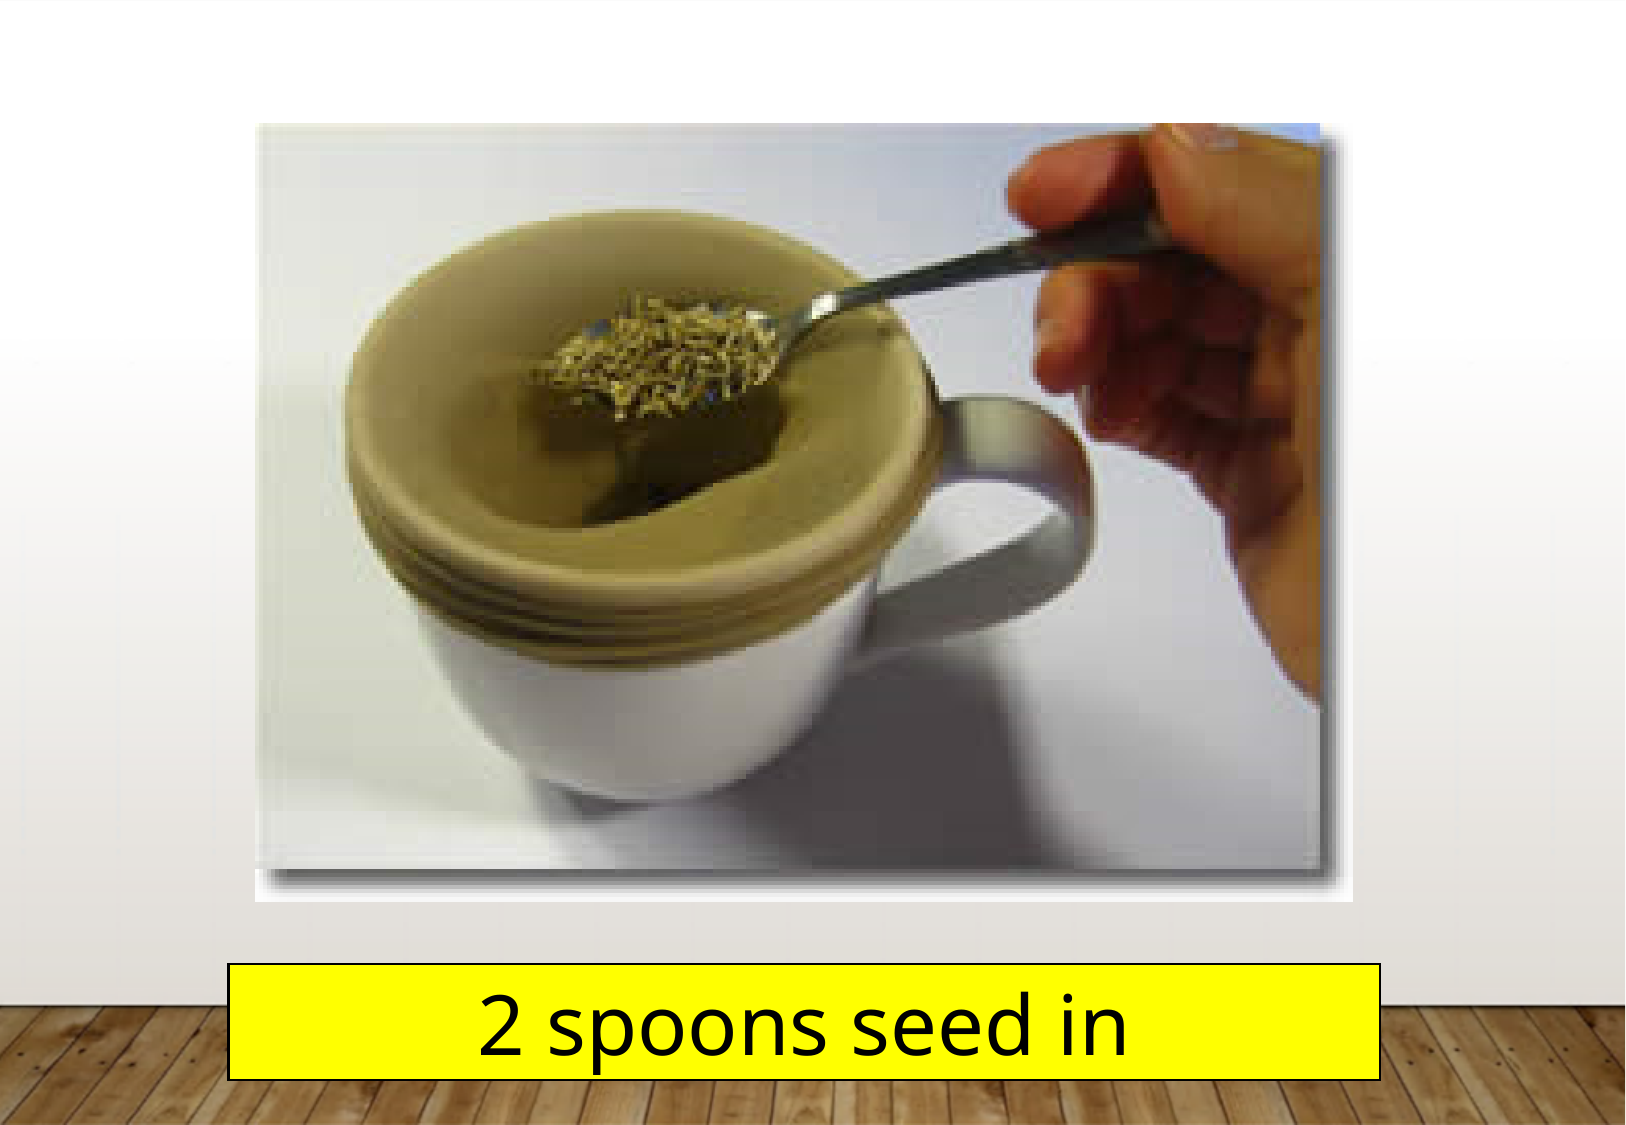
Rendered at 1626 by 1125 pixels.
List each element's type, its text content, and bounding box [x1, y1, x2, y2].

picture [0, 0, 1626, 1125]
text_box 2 spoons seed in [227, 963, 1381, 1081]
